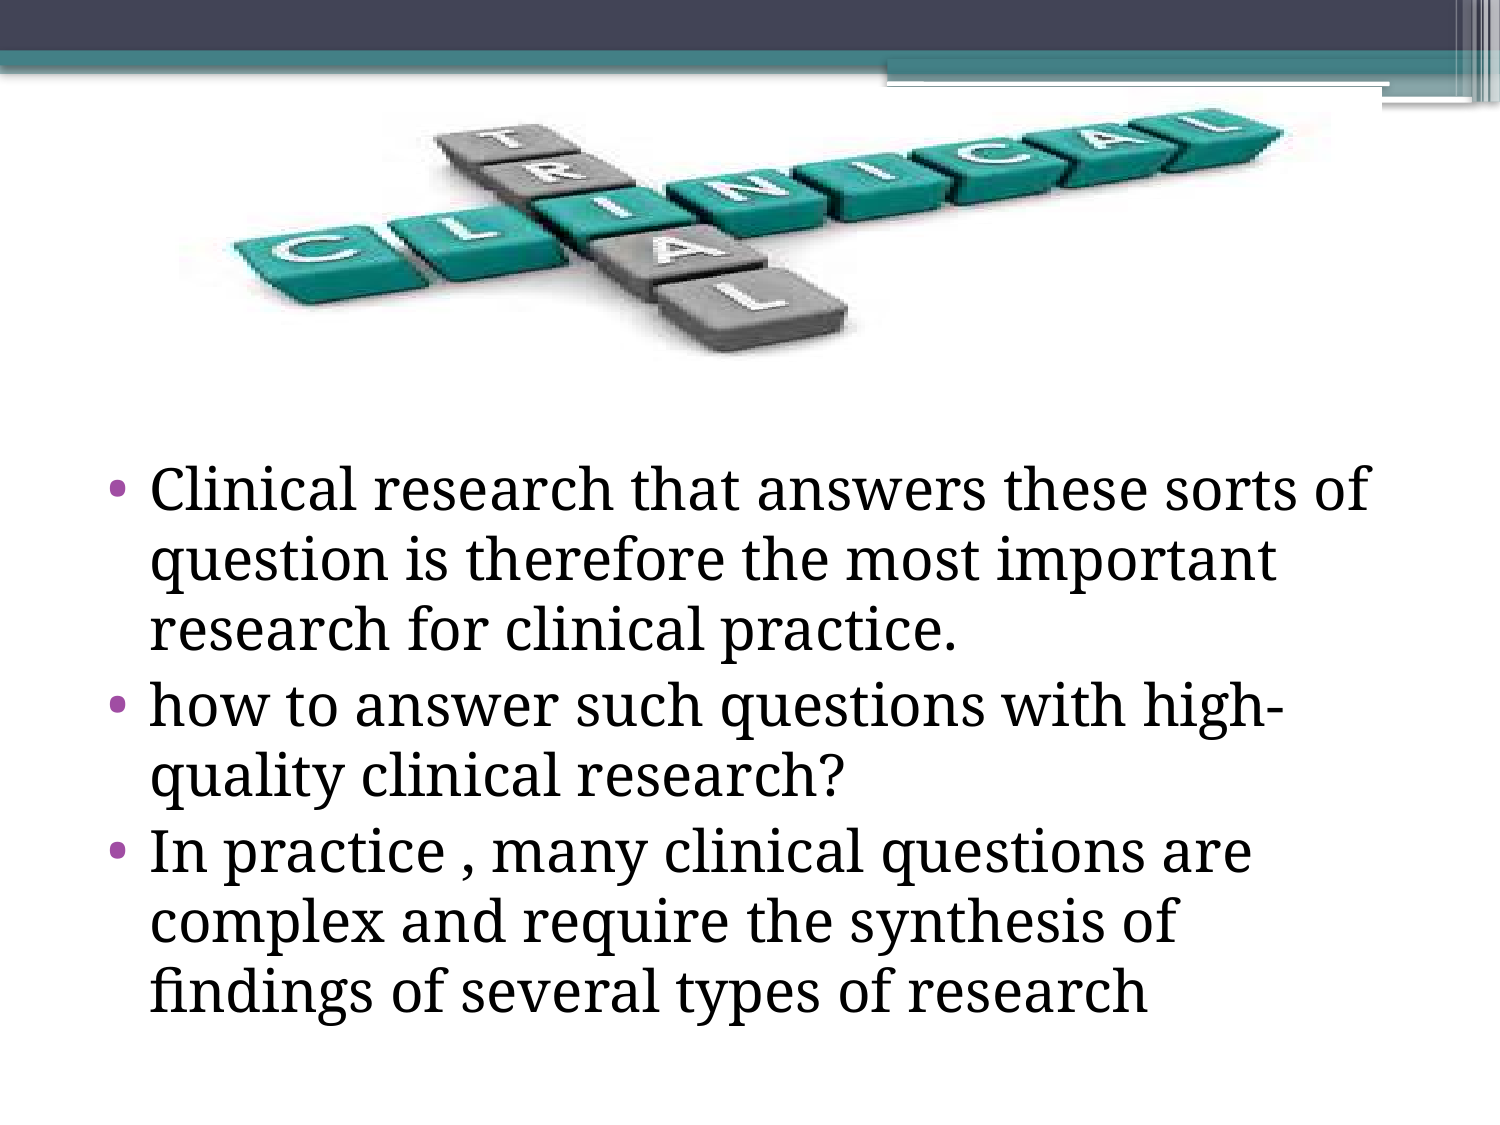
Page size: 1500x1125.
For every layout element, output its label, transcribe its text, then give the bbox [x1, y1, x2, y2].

list Clinical research that answers these sorts of question is therefore the most important research for clinical practice. how to answer such questions with high-quality clinical research? In practice , many clinical questions are complex and require the synthesis of findings of several types of research [75, 368, 1425, 1079]
picture [112, 87, 1382, 373]
